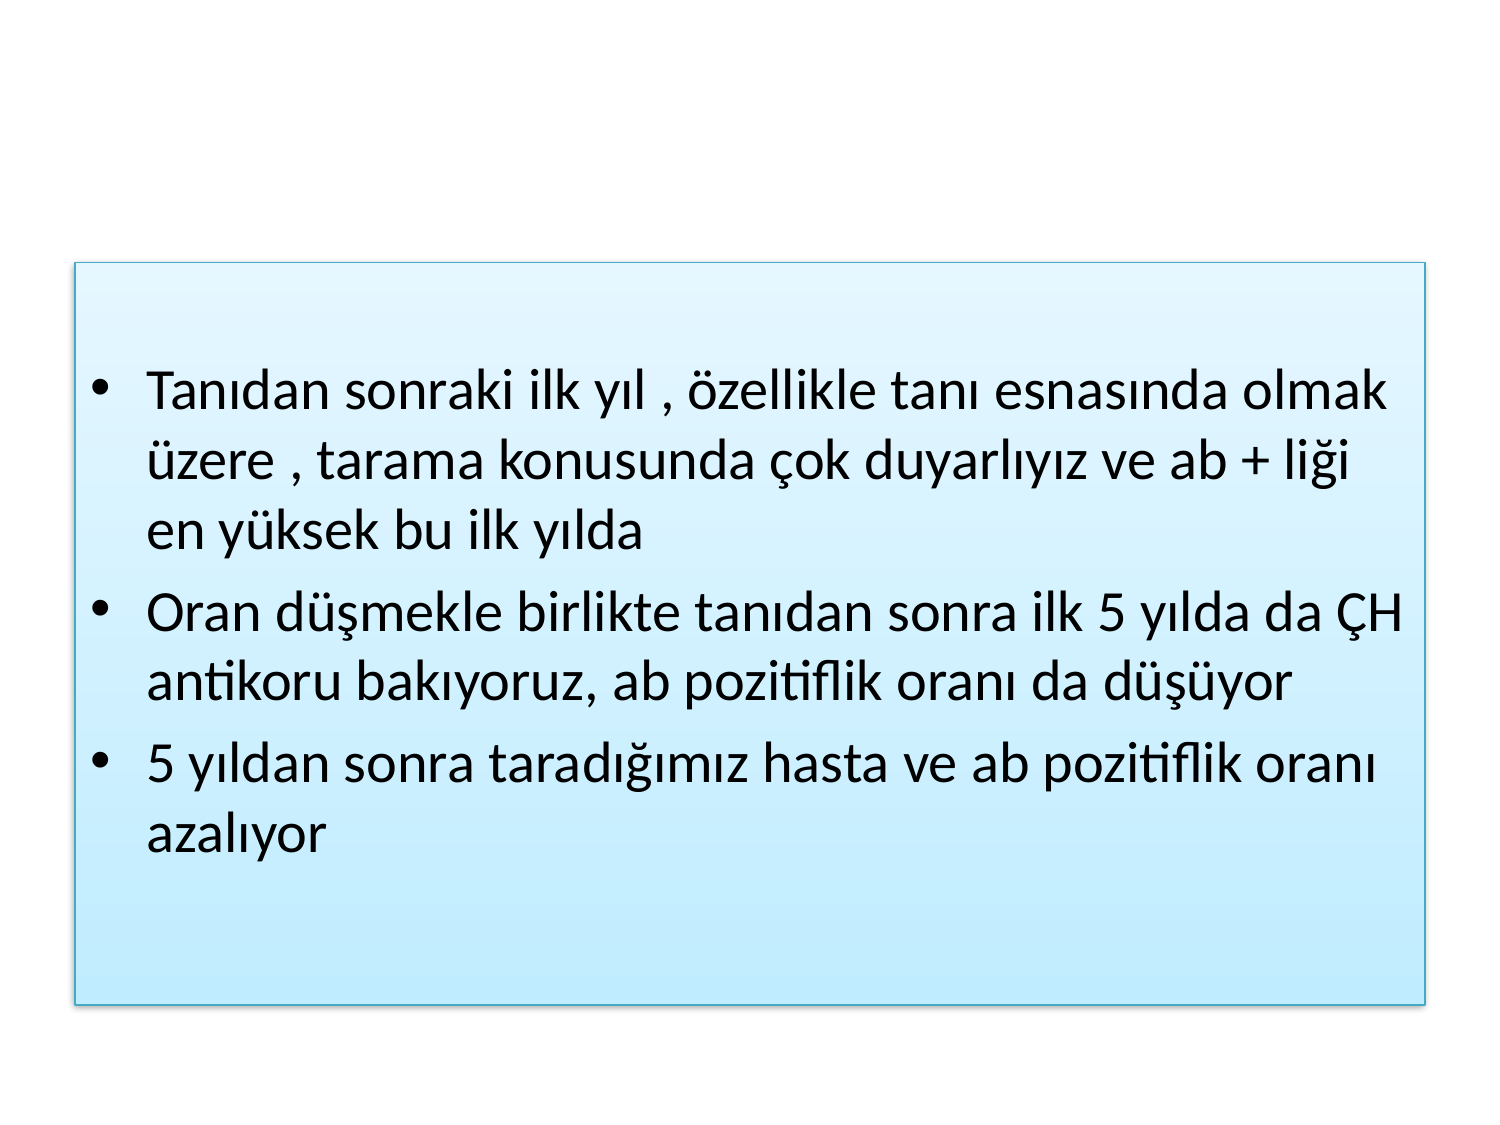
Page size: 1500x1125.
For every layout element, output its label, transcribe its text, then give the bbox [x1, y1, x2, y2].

list Tanıdan sonraki ilk yıl , özellikle tanı esnasında olmak üzere , tarama konusunda çok duyarlıyız ve ab + liği en yüksek bu ilk yılda Oran düşmekle birlikte tanıdan sonra ilk 5 yılda da ÇH antikoru bakıyoruz, ab pozitiflik oranı da düşüyor 5 yıldan sonra taradığımız hasta ve ab pozitiflik oranı azalıyor [74, 262, 1426, 1006]
